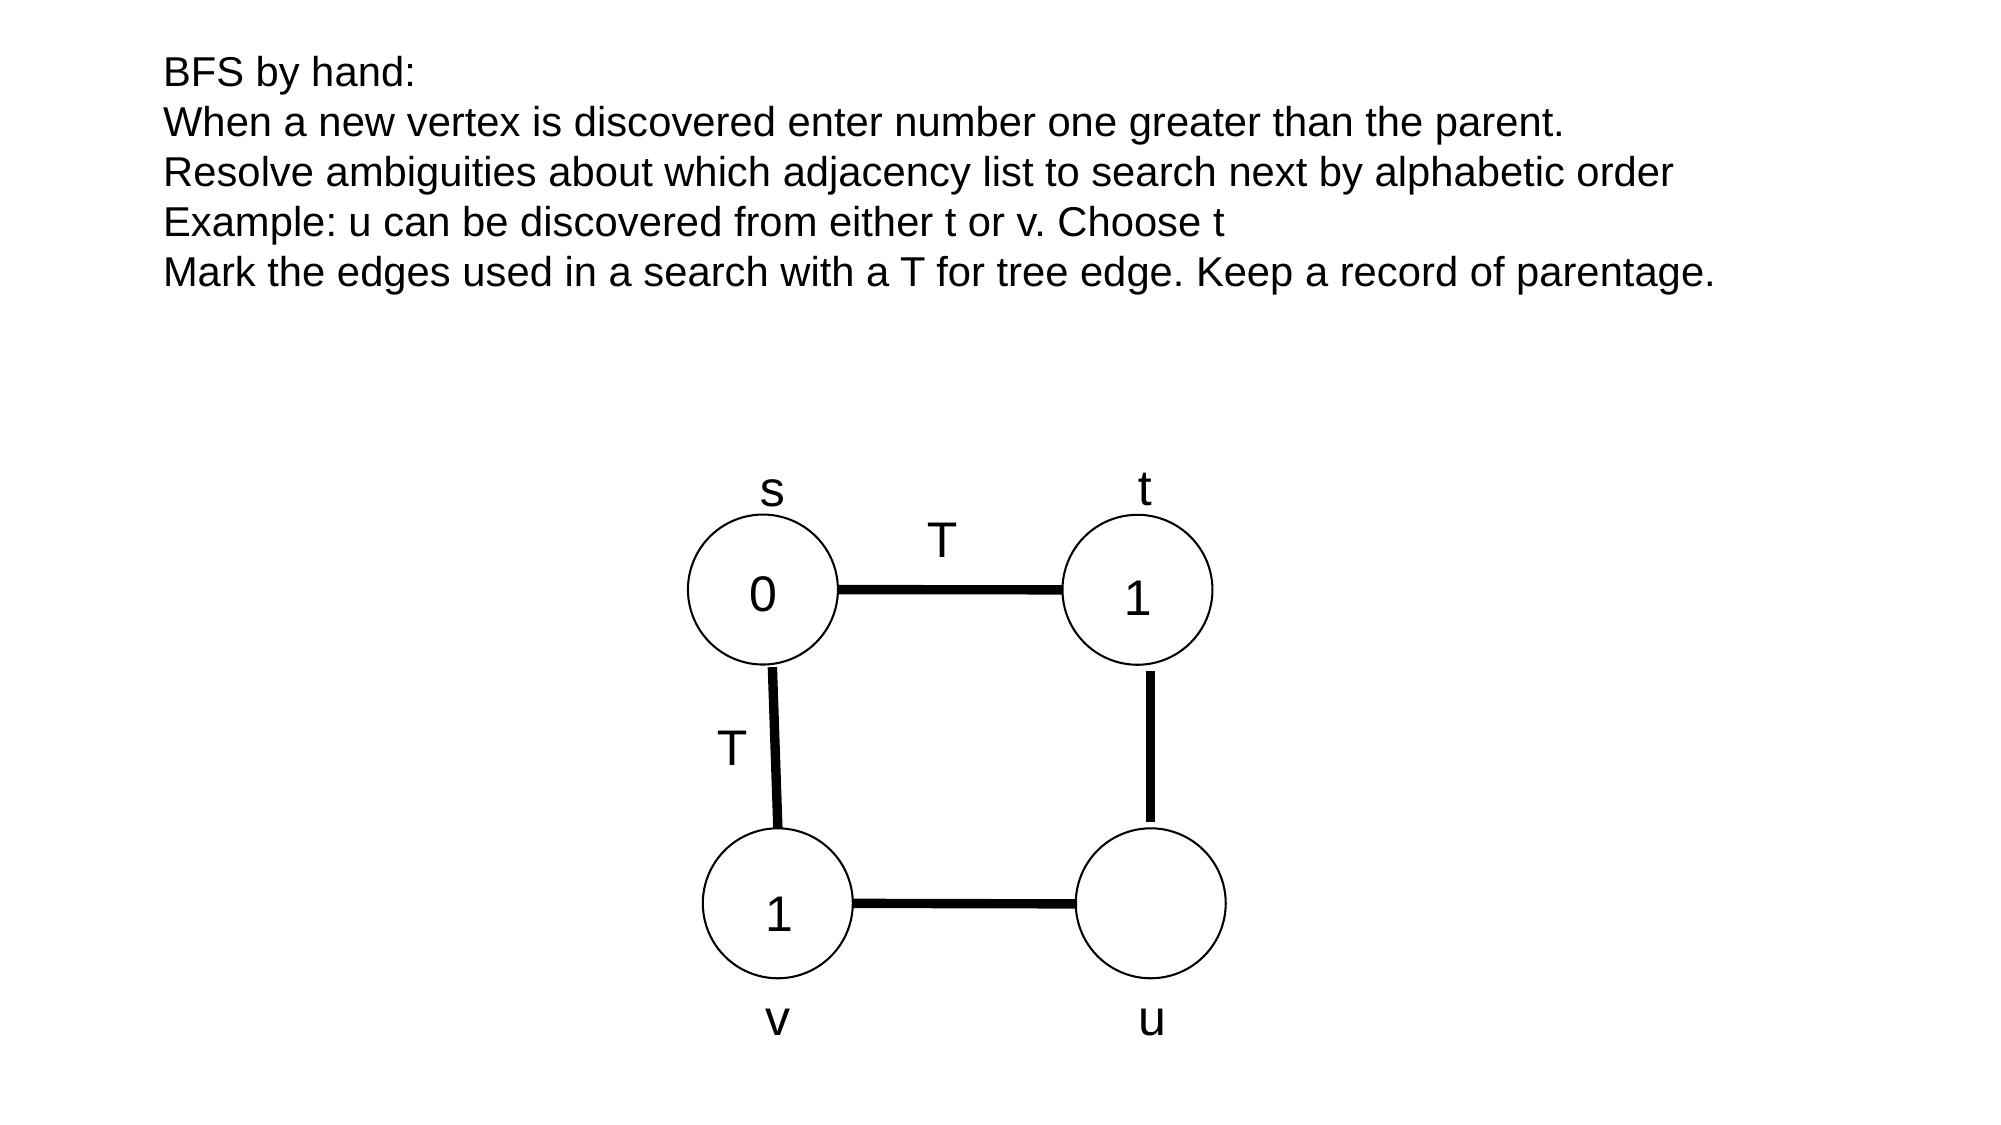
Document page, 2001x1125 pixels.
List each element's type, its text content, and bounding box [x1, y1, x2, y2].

text_box T [912, 499, 973, 575]
text_box BFS by hand: When a new vertex is discovered enter number one greater than the parent. Resolve ambiguities about which adjacency list to search next by alphabetic order Example: u can be discovered from either t or v. Choose t Mark the edges used in a search with a T for tree edge. Keep a record of parentage. [148, 37, 1977, 303]
text_box 0 [734, 553, 792, 629]
text_box u [1123, 978, 1181, 1054]
text_box 1 [750, 873, 808, 949]
text_box 1 [1109, 558, 1167, 633]
text_box [1061, 515, 1214, 666]
text_box v [750, 978, 806, 1054]
text_box [701, 827, 854, 978]
text_box [686, 515, 839, 666]
text_box s [745, 448, 800, 524]
text_box [1074, 827, 1227, 978]
text_box T [702, 708, 754, 783]
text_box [772, 667, 778, 829]
text_box t [1123, 448, 1167, 523]
